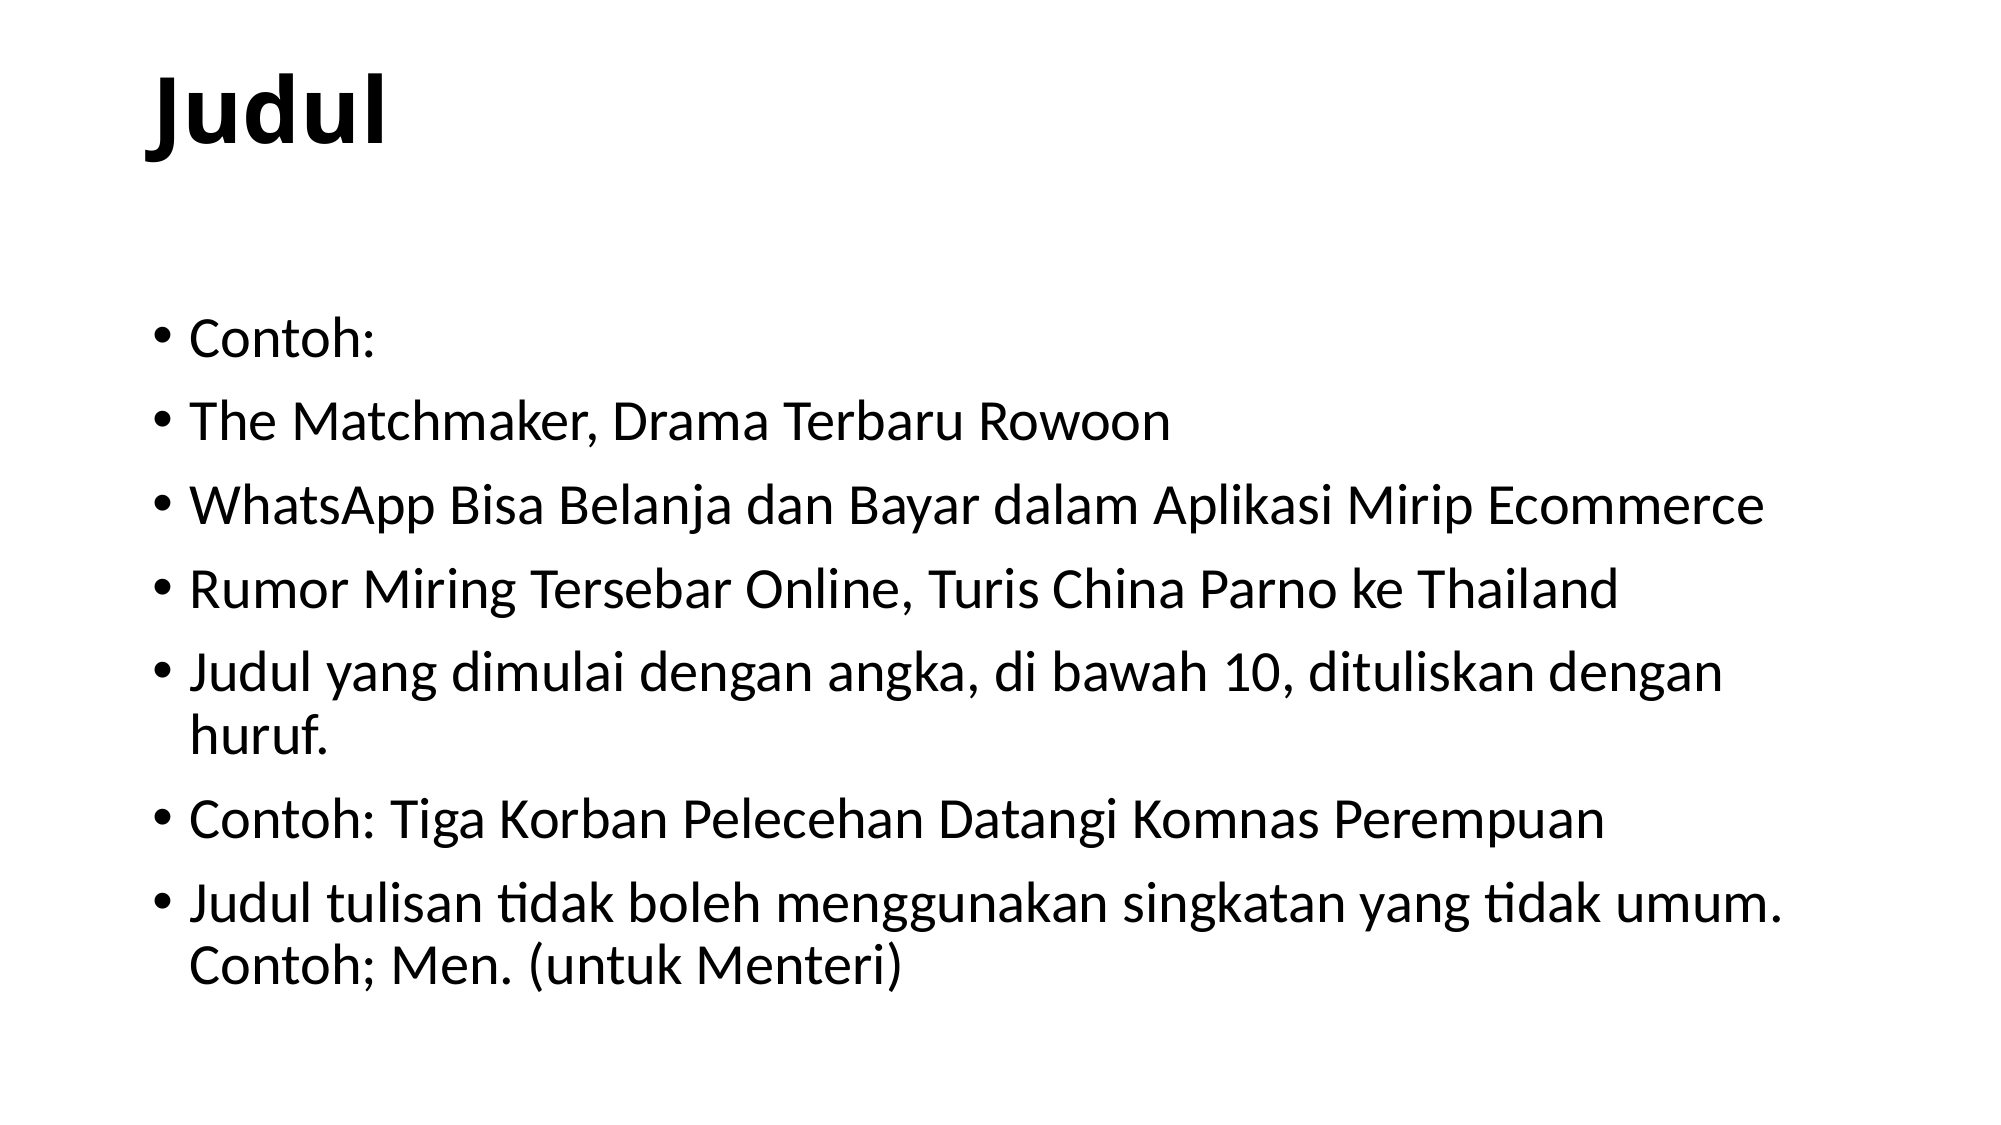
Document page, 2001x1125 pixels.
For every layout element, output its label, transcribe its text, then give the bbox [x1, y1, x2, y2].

list Contoh: The Matchmaker, Drama Terbaru Rowoon WhatsApp Bisa Belanja dan Bayar dalam Aplikasi Mirip Ecommerce Rumor Miring Tersebar Online, Turis China Parno ke Thailand Judul yang dimulai dengan angka, di bawah 10, dituliskan dengan huruf. Contoh: Tiga Korban Pelecehan Datangi Komnas Perempuan Judul tulisan tidak boleh menggunakan singkatan yang tidak umum. Contoh; Men. (untuk Menteri) [137, 299, 1863, 1014]
title Judul [137, 59, 1863, 278]
